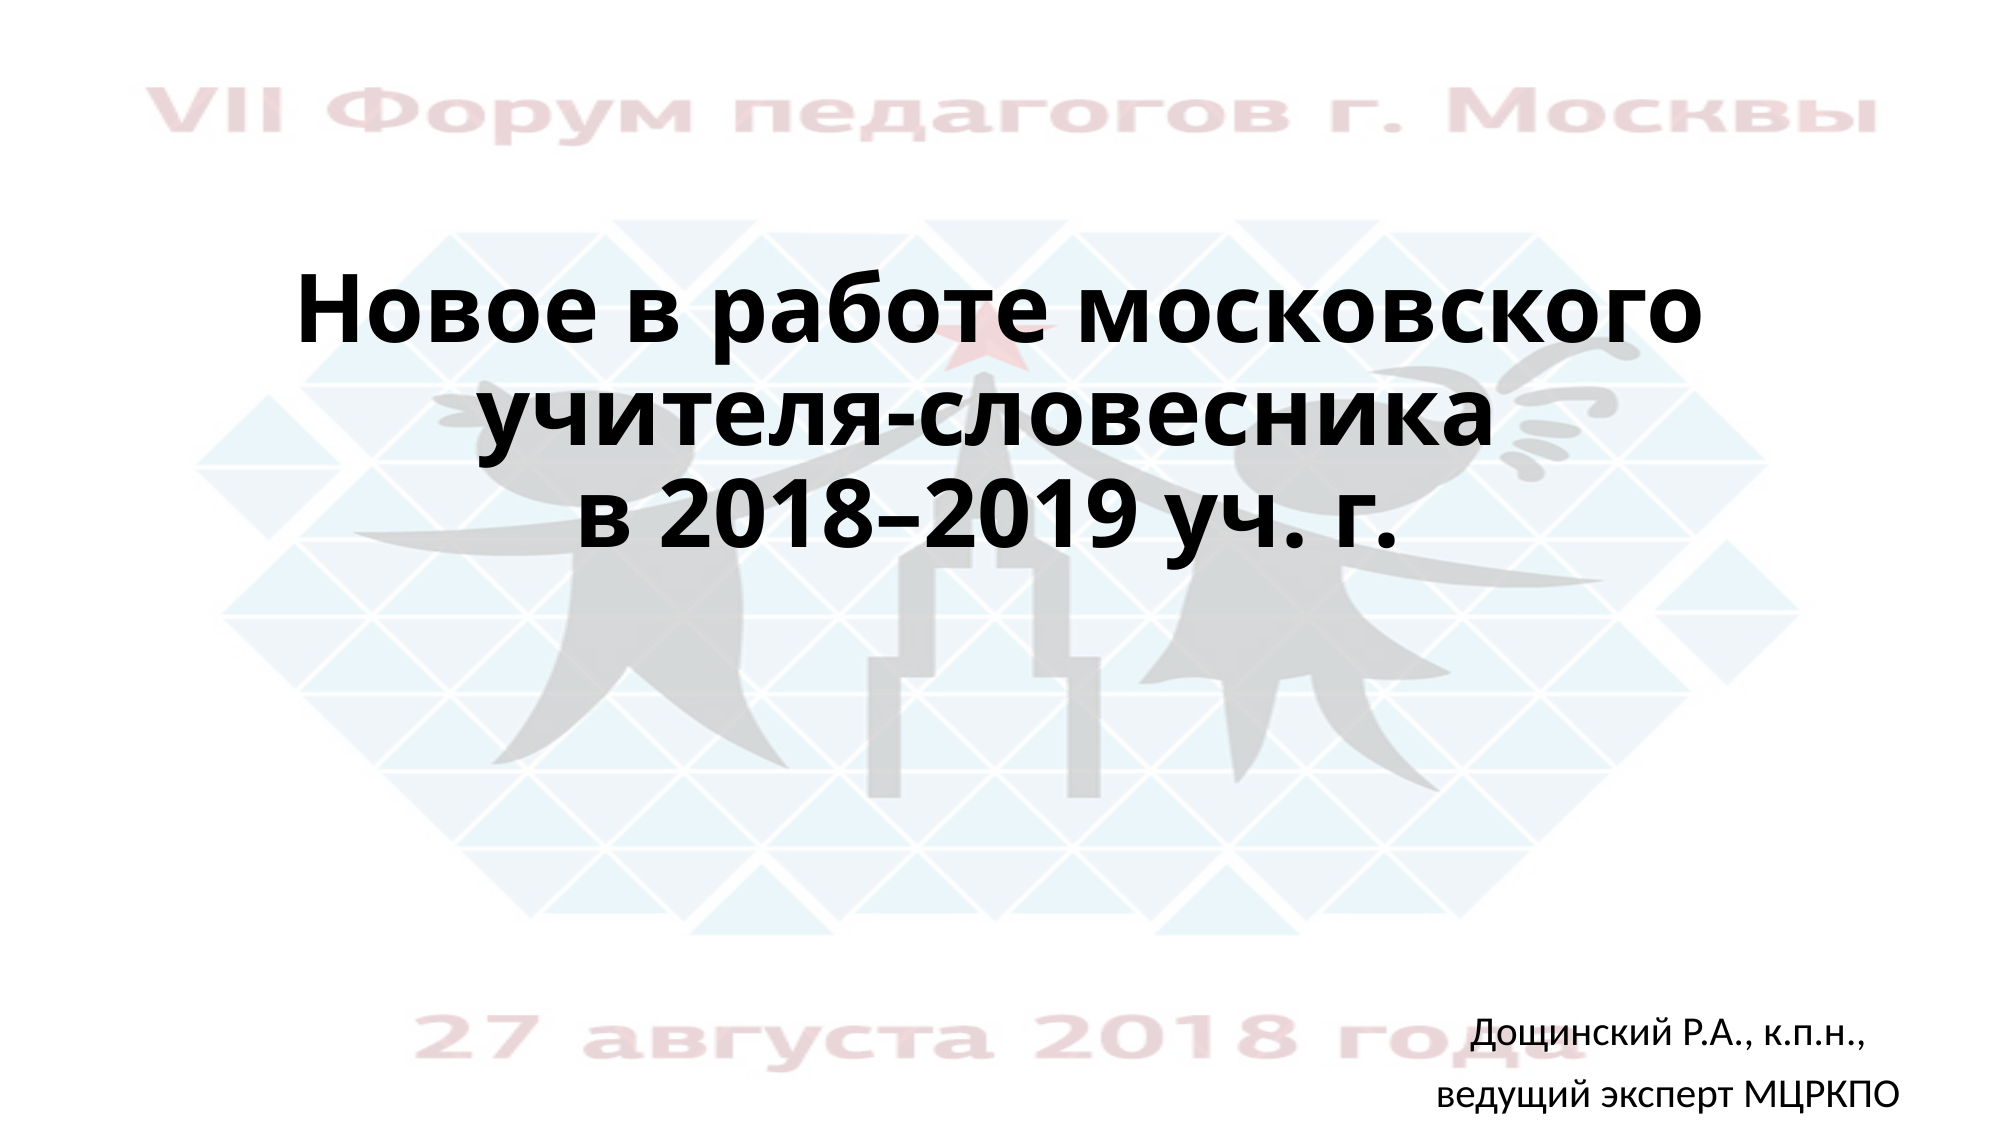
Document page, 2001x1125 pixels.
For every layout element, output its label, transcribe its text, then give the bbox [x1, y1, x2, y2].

subtitle Дощинский Р.А., к.п.н., ведущий эксперт МЦРКПО [1371, 1003, 1966, 1125]
title Новое в работе московского учителя-словесника в 2018–2019 уч. г. [249, 184, 1750, 576]
